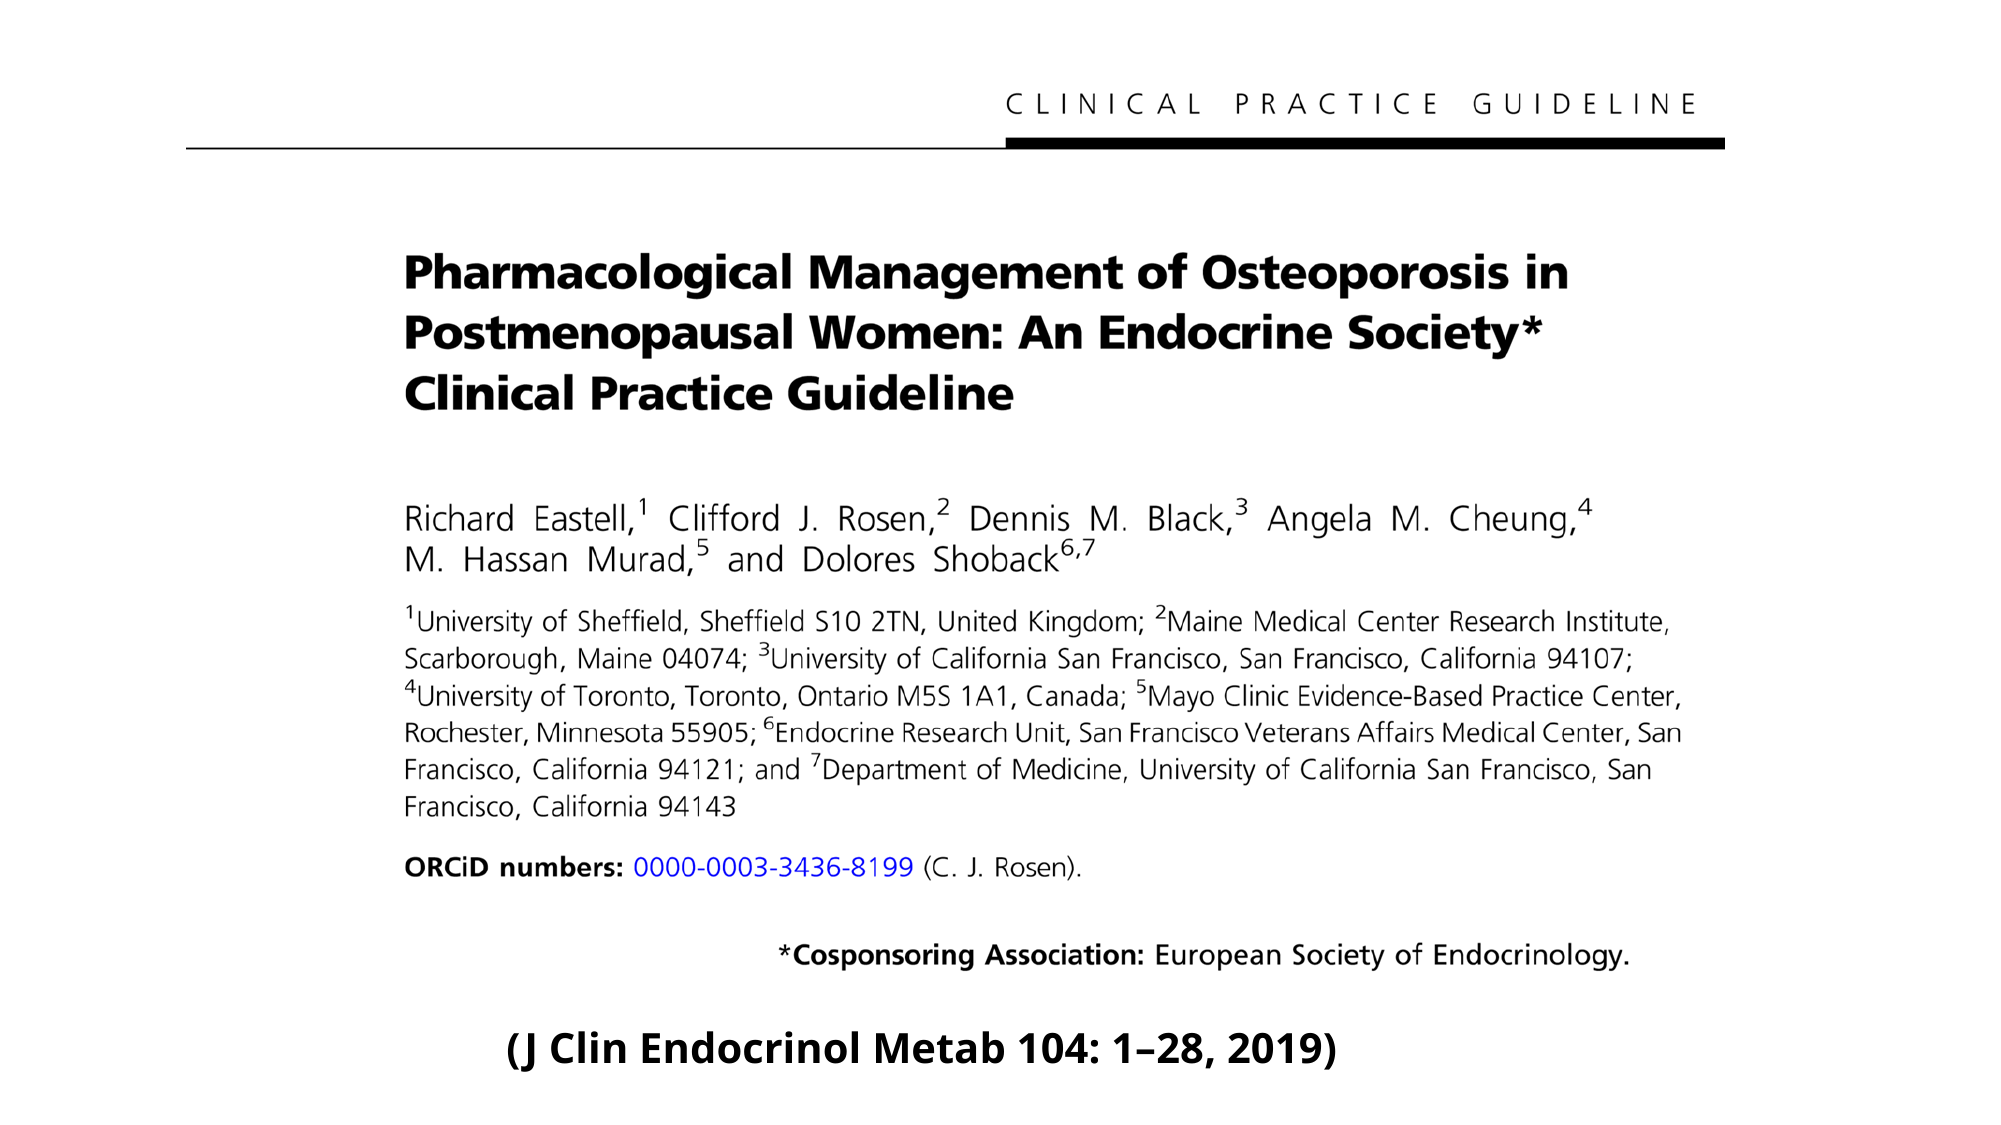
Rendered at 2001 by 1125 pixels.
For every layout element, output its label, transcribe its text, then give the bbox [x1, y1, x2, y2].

title (J Clin Endocrinol Metab 104: 1–28, 2019) [491, 1013, 1475, 1087]
picture [186, 18, 1725, 1013]
